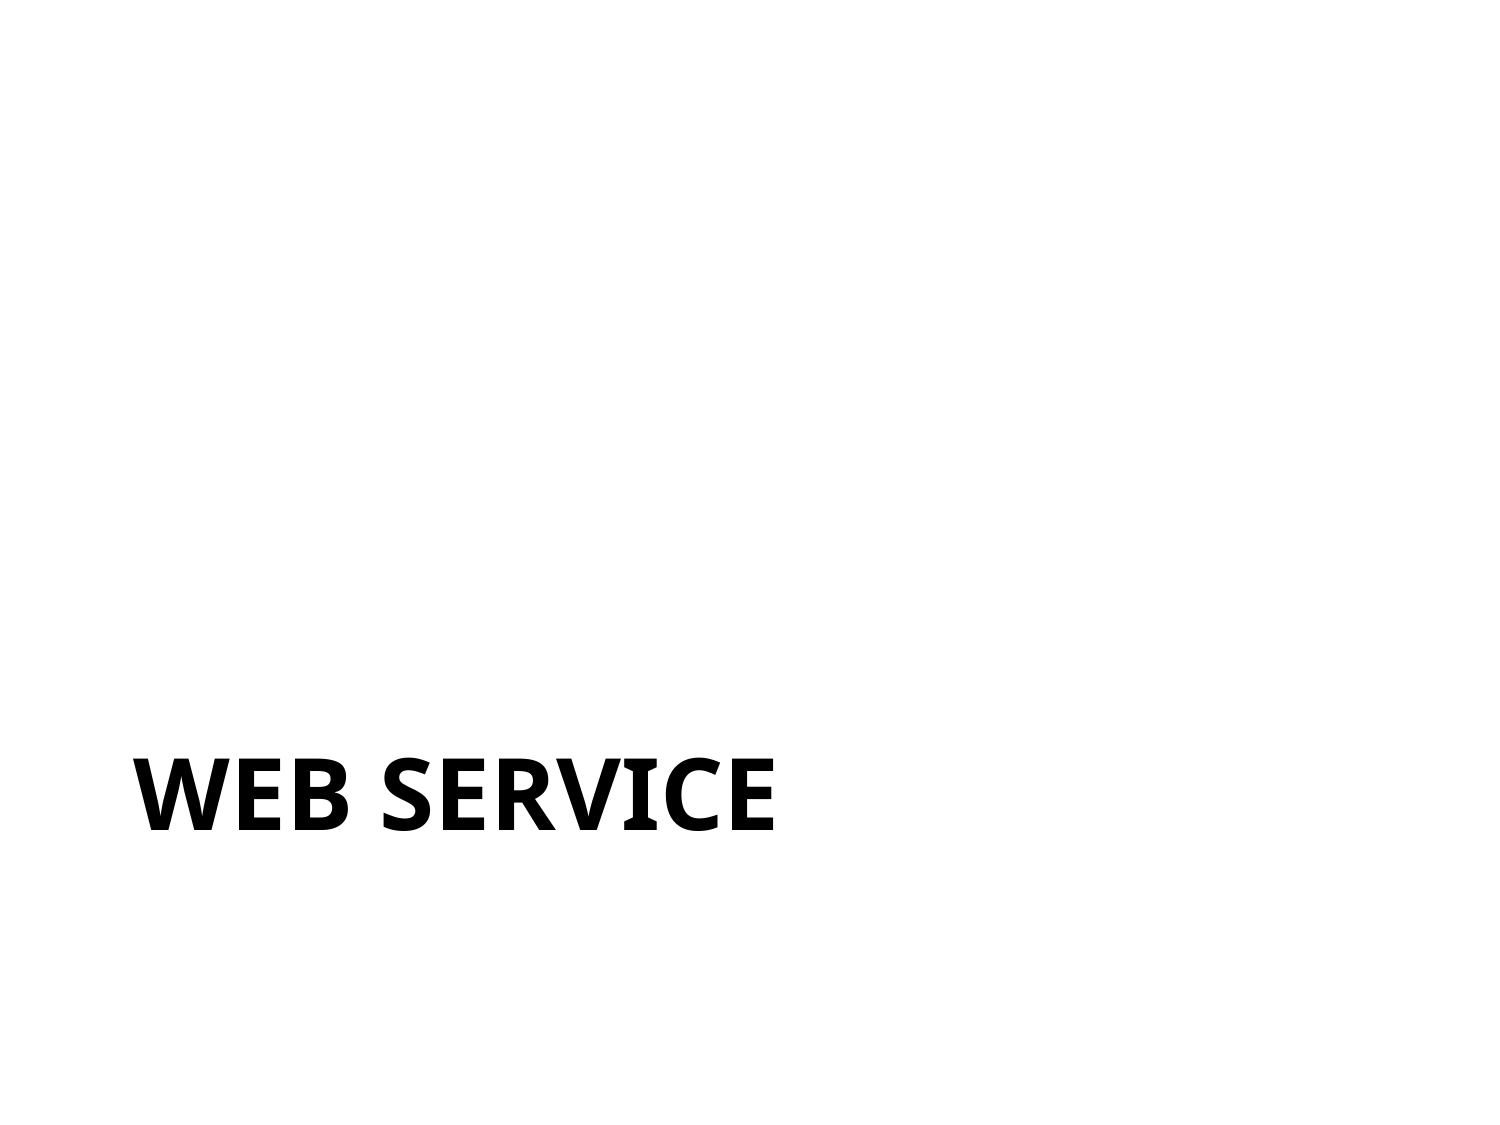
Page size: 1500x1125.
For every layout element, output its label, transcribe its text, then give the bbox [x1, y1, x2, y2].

title Web Service [118, 722, 1394, 947]
